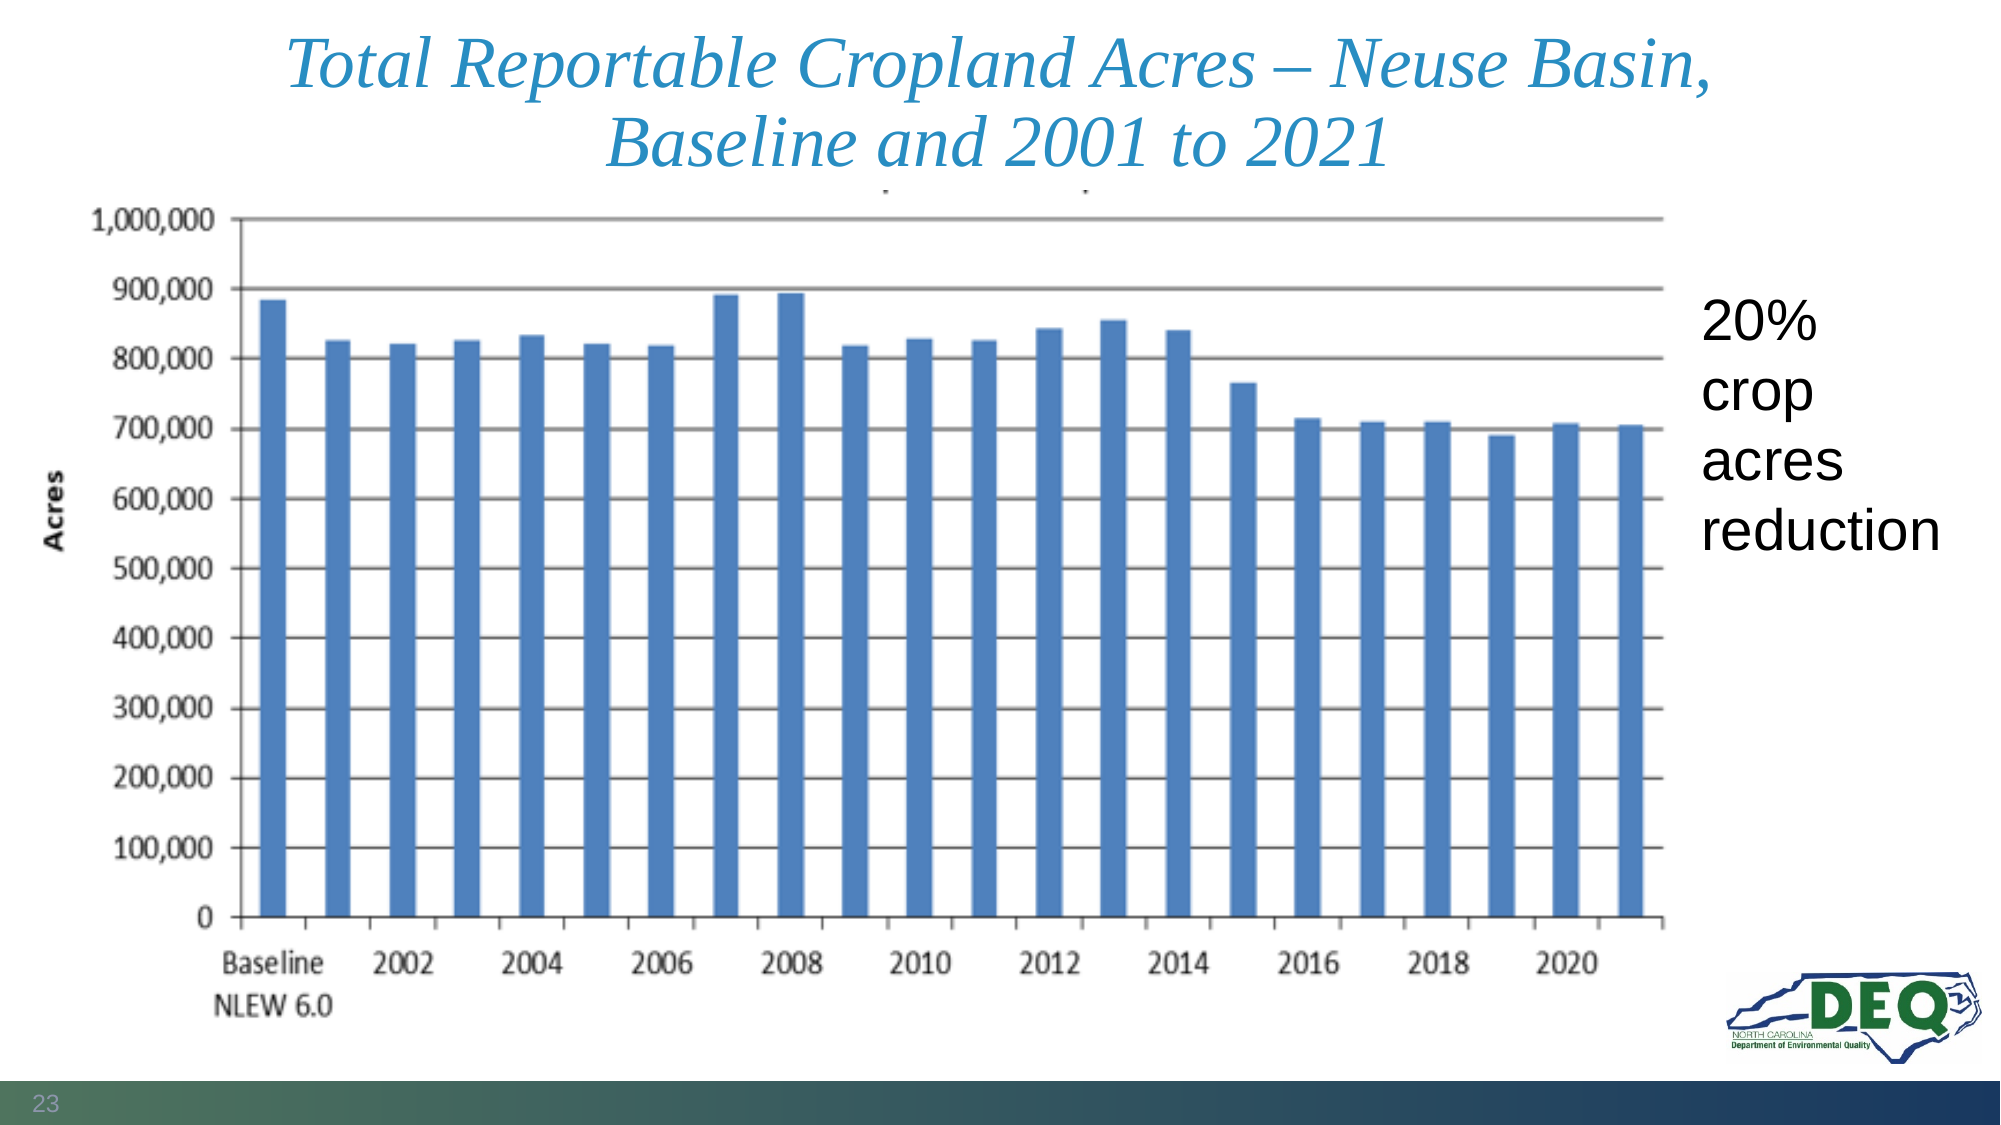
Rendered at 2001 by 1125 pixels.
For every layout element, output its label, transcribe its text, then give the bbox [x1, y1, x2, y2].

text_box 20% crop acres reduction [1687, 274, 1958, 570]
title Total Reportable Cropland Acres – Neuse Basin, Baseline and 2001 to 2021 [137, 16, 1863, 191]
picture [1726, 972, 1982, 1064]
picture [42, 190, 1687, 1025]
slide_number 23 [17, 1091, 468, 1114]
